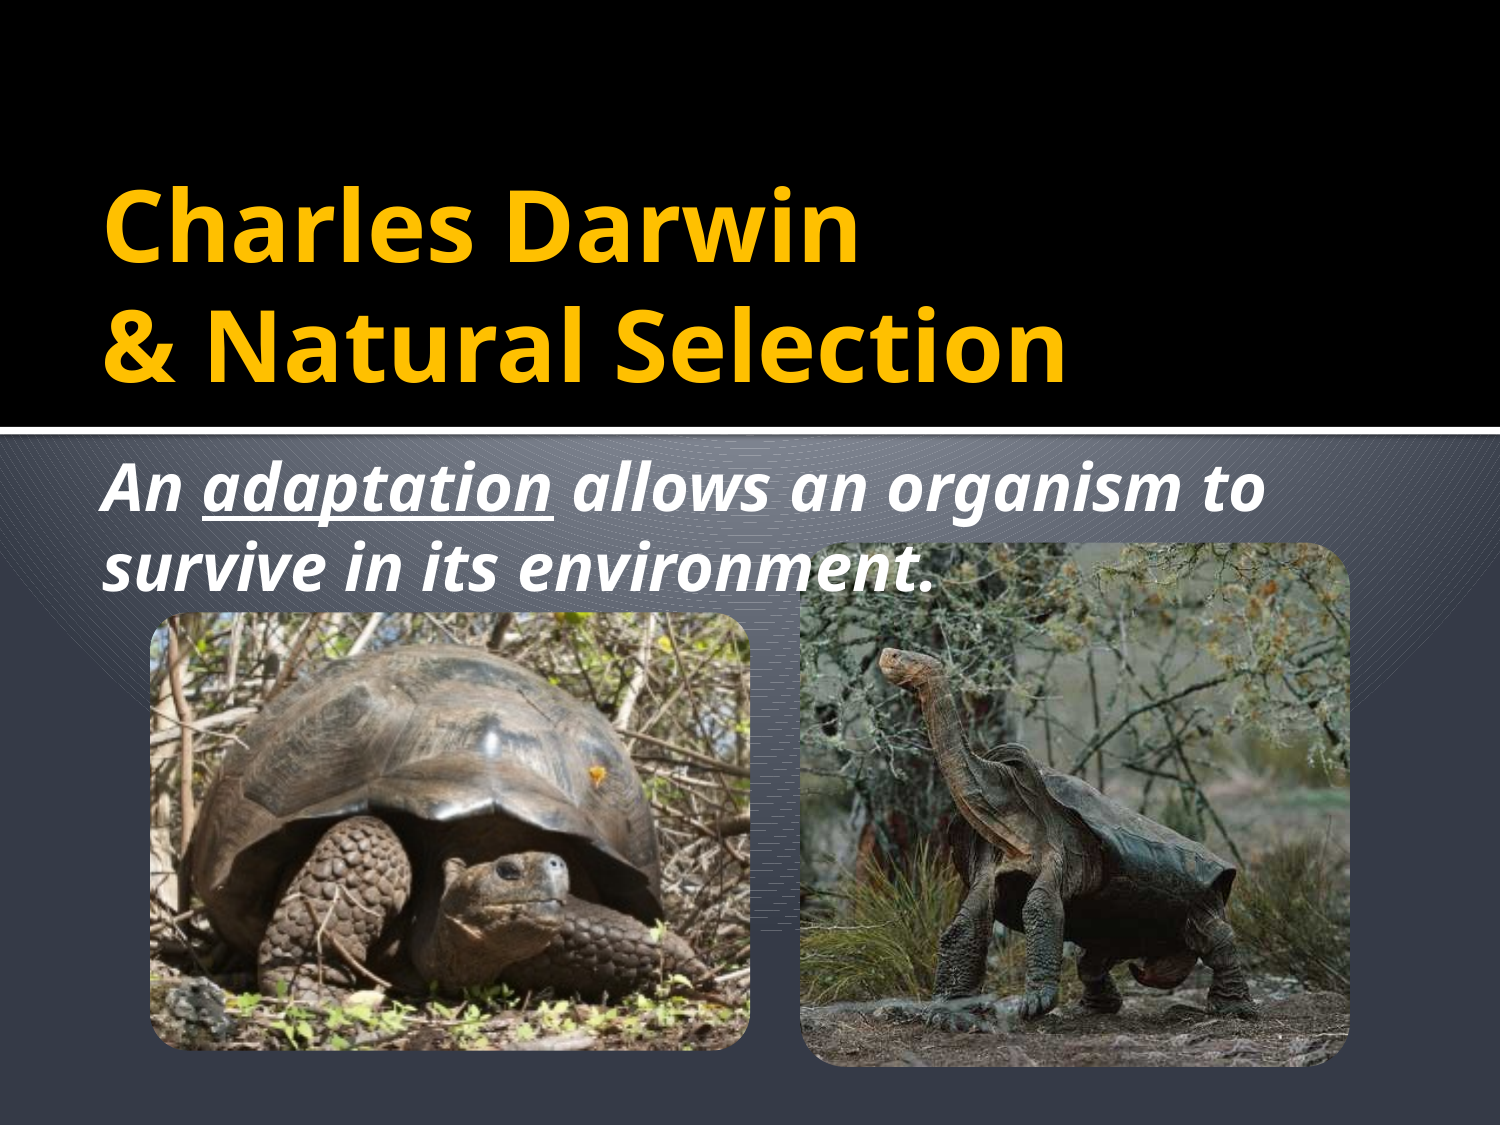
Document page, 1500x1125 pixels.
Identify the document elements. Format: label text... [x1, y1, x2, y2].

picture [799, 542, 1350, 1067]
text_box An adaptation allows an organism to survive in its environment. [87, 437, 1401, 613]
picture [149, 612, 751, 1051]
list Charles Darwin & Natural Selection [77, 162, 1394, 275]
